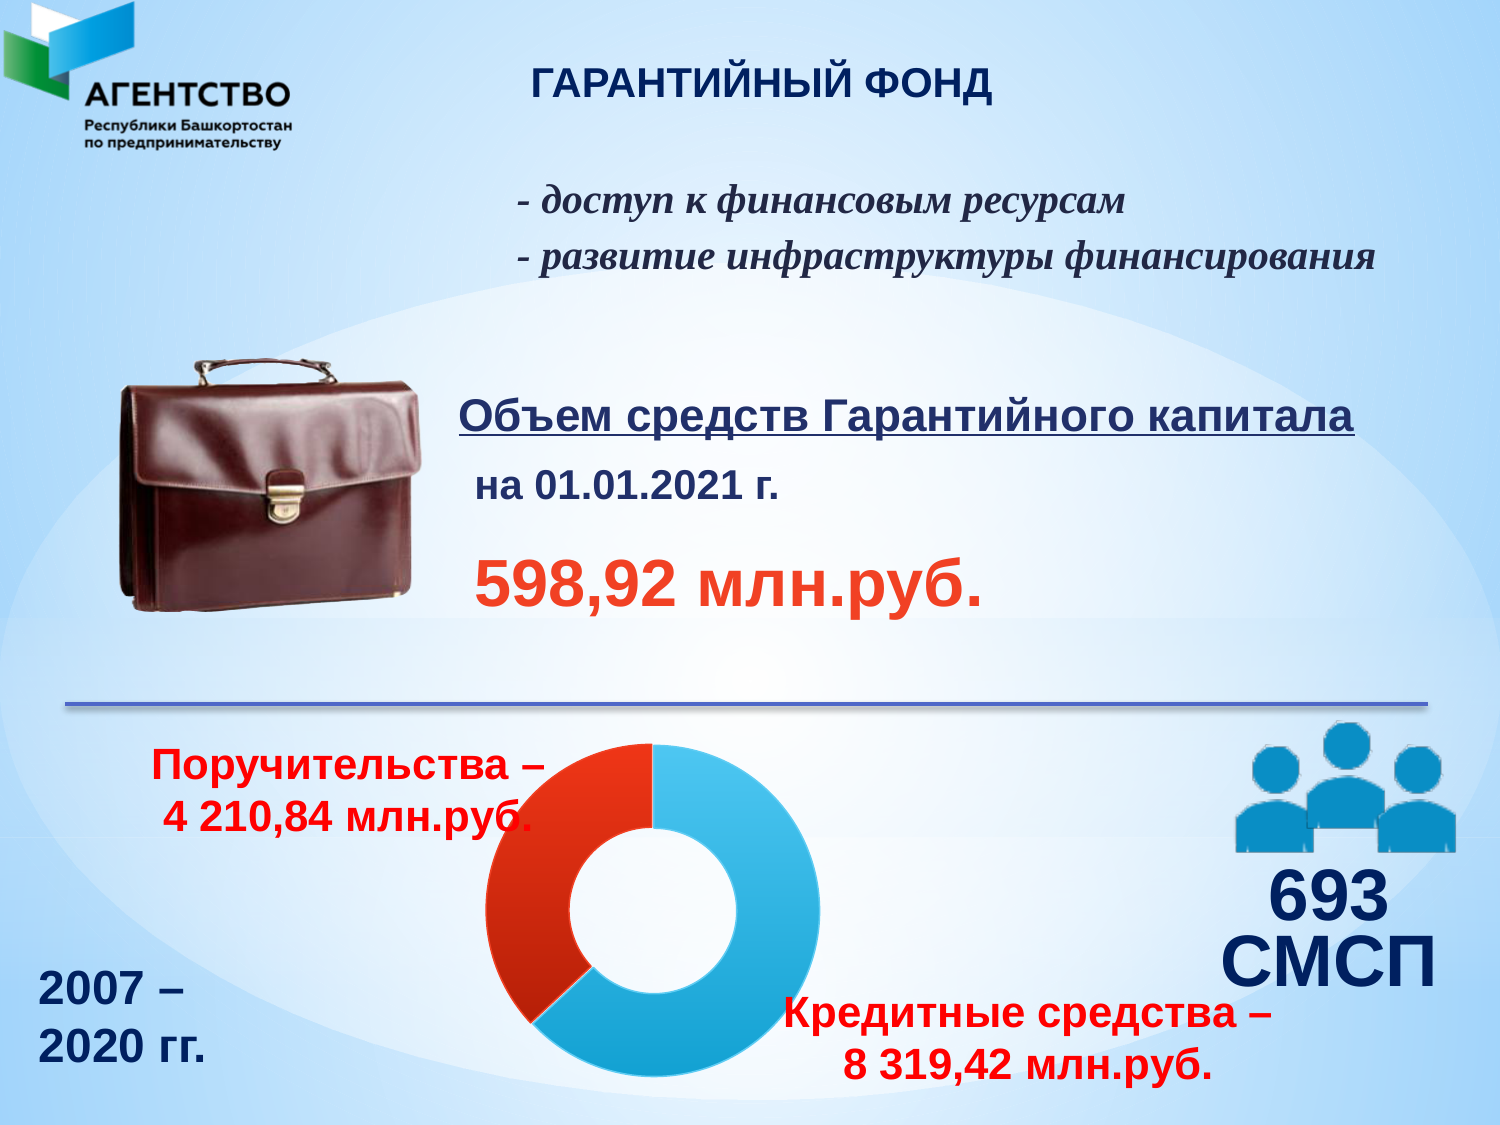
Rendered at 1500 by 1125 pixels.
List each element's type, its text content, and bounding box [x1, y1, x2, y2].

picture [76, 344, 460, 614]
picture [0, 0, 322, 179]
text_box 693 СМСП [1187, 881, 1473, 1024]
chart [359, 715, 944, 1105]
text_box 598,92 млн.руб. [463, 551, 1015, 614]
text_box 2007 – 2020 гг. [23, 949, 353, 1091]
title ГАРАНТИЙНЫЙ ФОНД [11, 48, 1500, 251]
text_box - доступ к финансовым ресурсам - развитие инфраструктуры финансирования [501, 172, 1432, 302]
text_box Кредитные средства – 8 319,42 млн.руб. [761, 975, 1296, 1125]
picture [1222, 715, 1477, 855]
text_box Объем средств Гарантийного капитала [463, 386, 1406, 551]
text_box Поручительства – 4 210,84 млн.руб. [123, 727, 353, 906]
